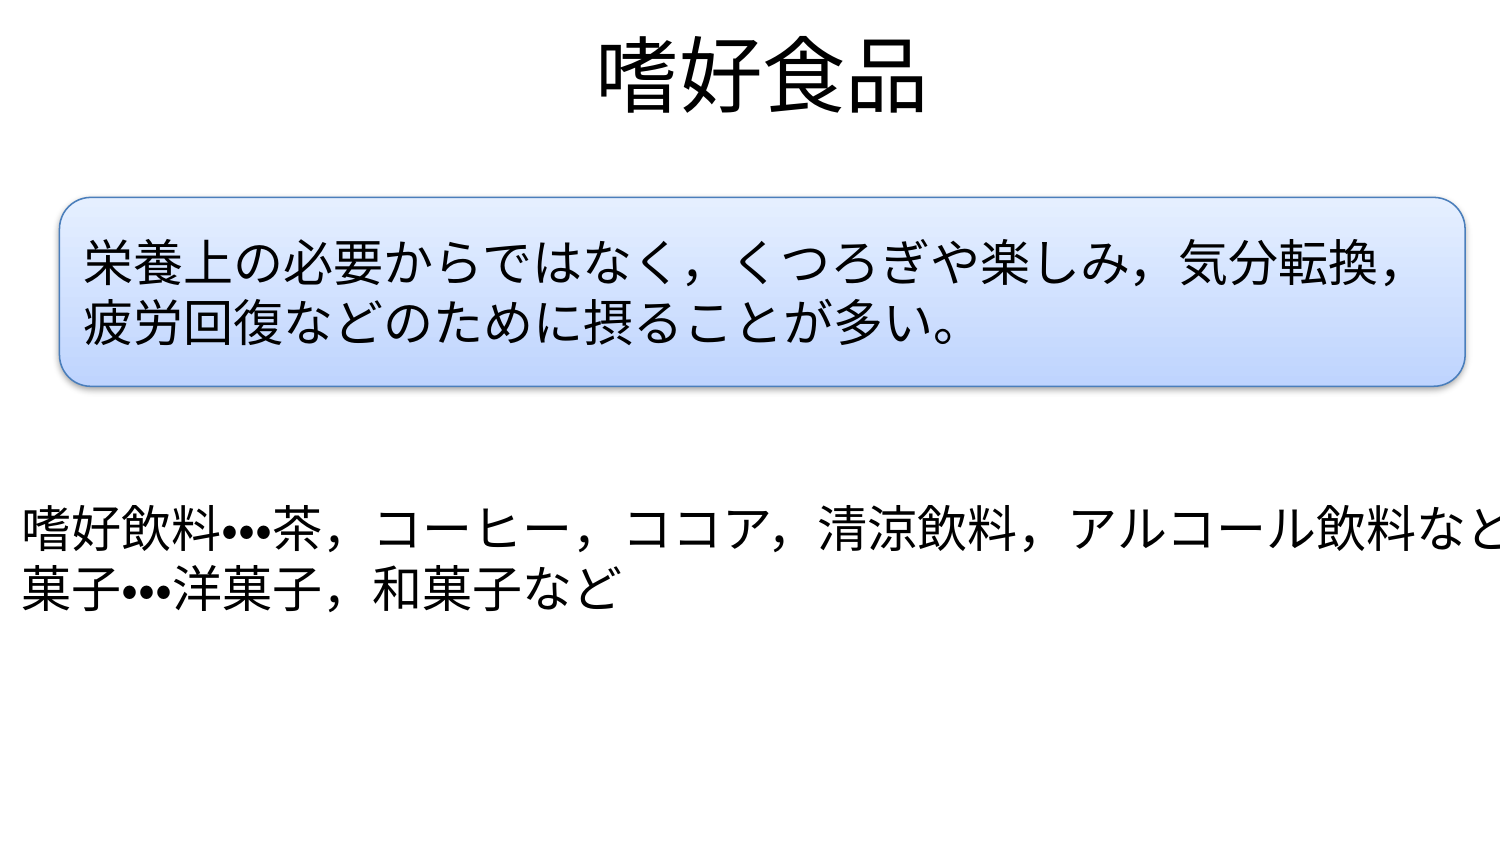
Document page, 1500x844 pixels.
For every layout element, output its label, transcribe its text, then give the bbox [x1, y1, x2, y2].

title 嗜好食品 [87, 2, 1438, 144]
text_box 嗜好飲料・・・茶，コーヒー，ココア，清涼飲料，アルコール飲料など 菓子・・・洋菓子，和菓子など [7, 489, 1500, 625]
text_box 栄養上の必要からではなく，くつろぎや楽しみ，気分転換，疲労回復などのために摂ることが多い。 [58, 196, 1466, 388]
